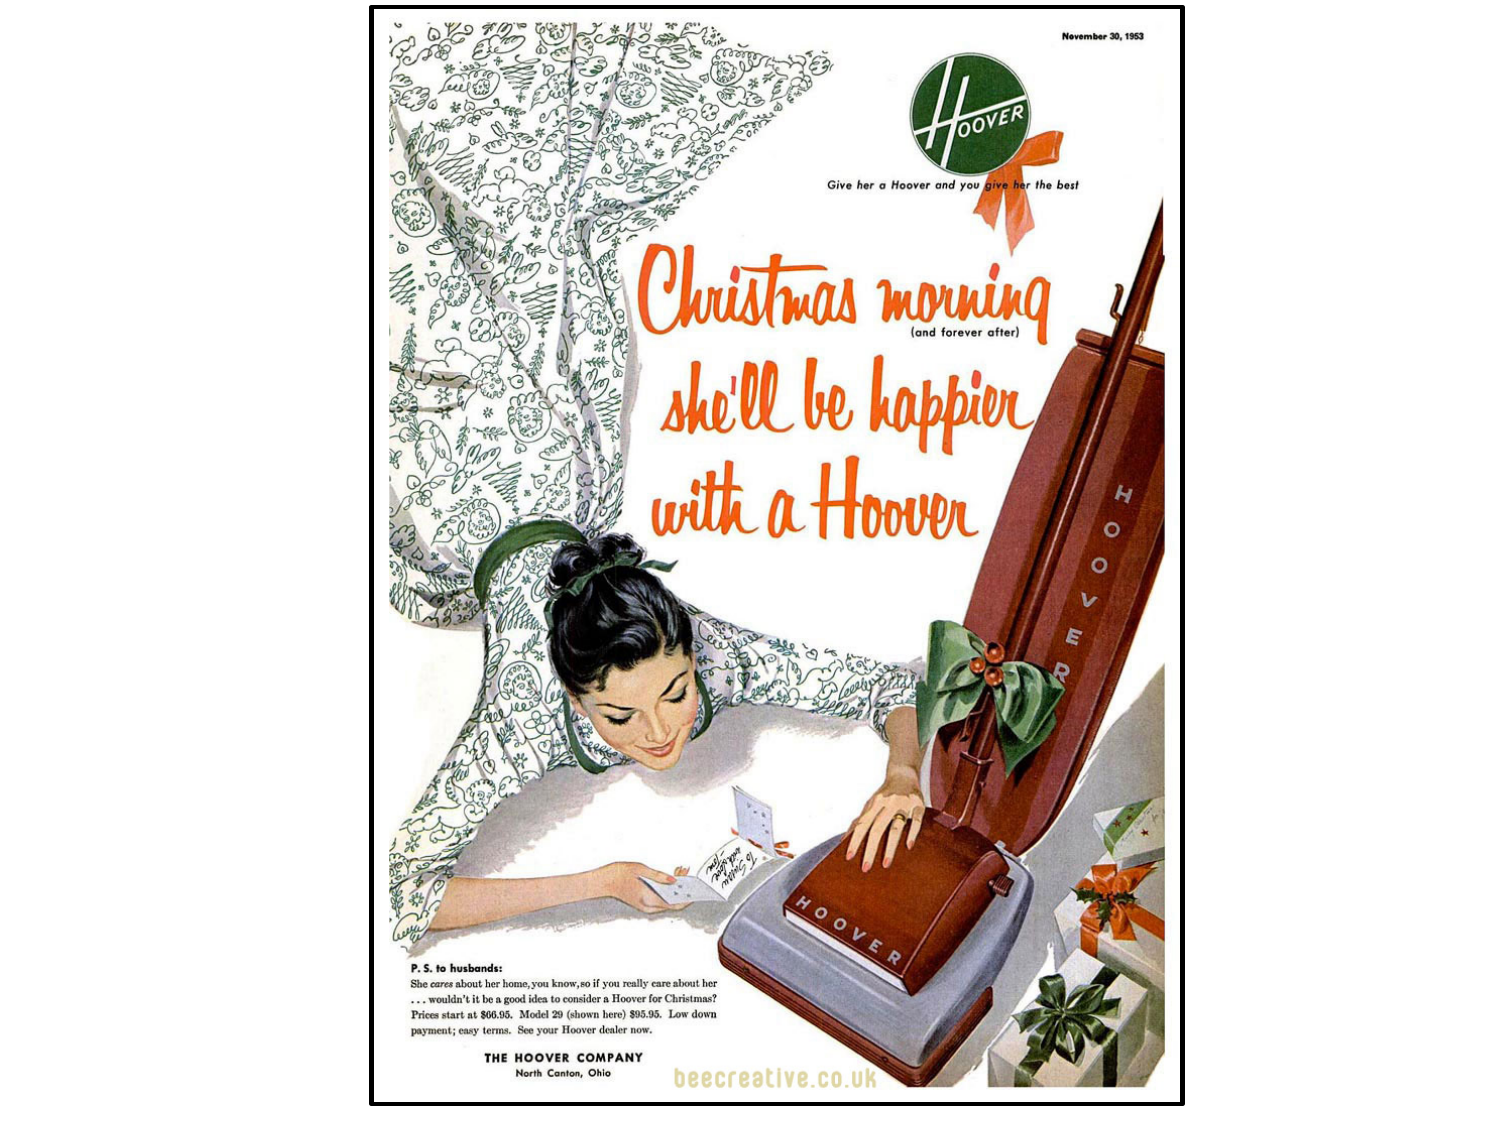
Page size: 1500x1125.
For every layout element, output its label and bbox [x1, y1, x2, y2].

picture [373, 9, 1181, 1102]
